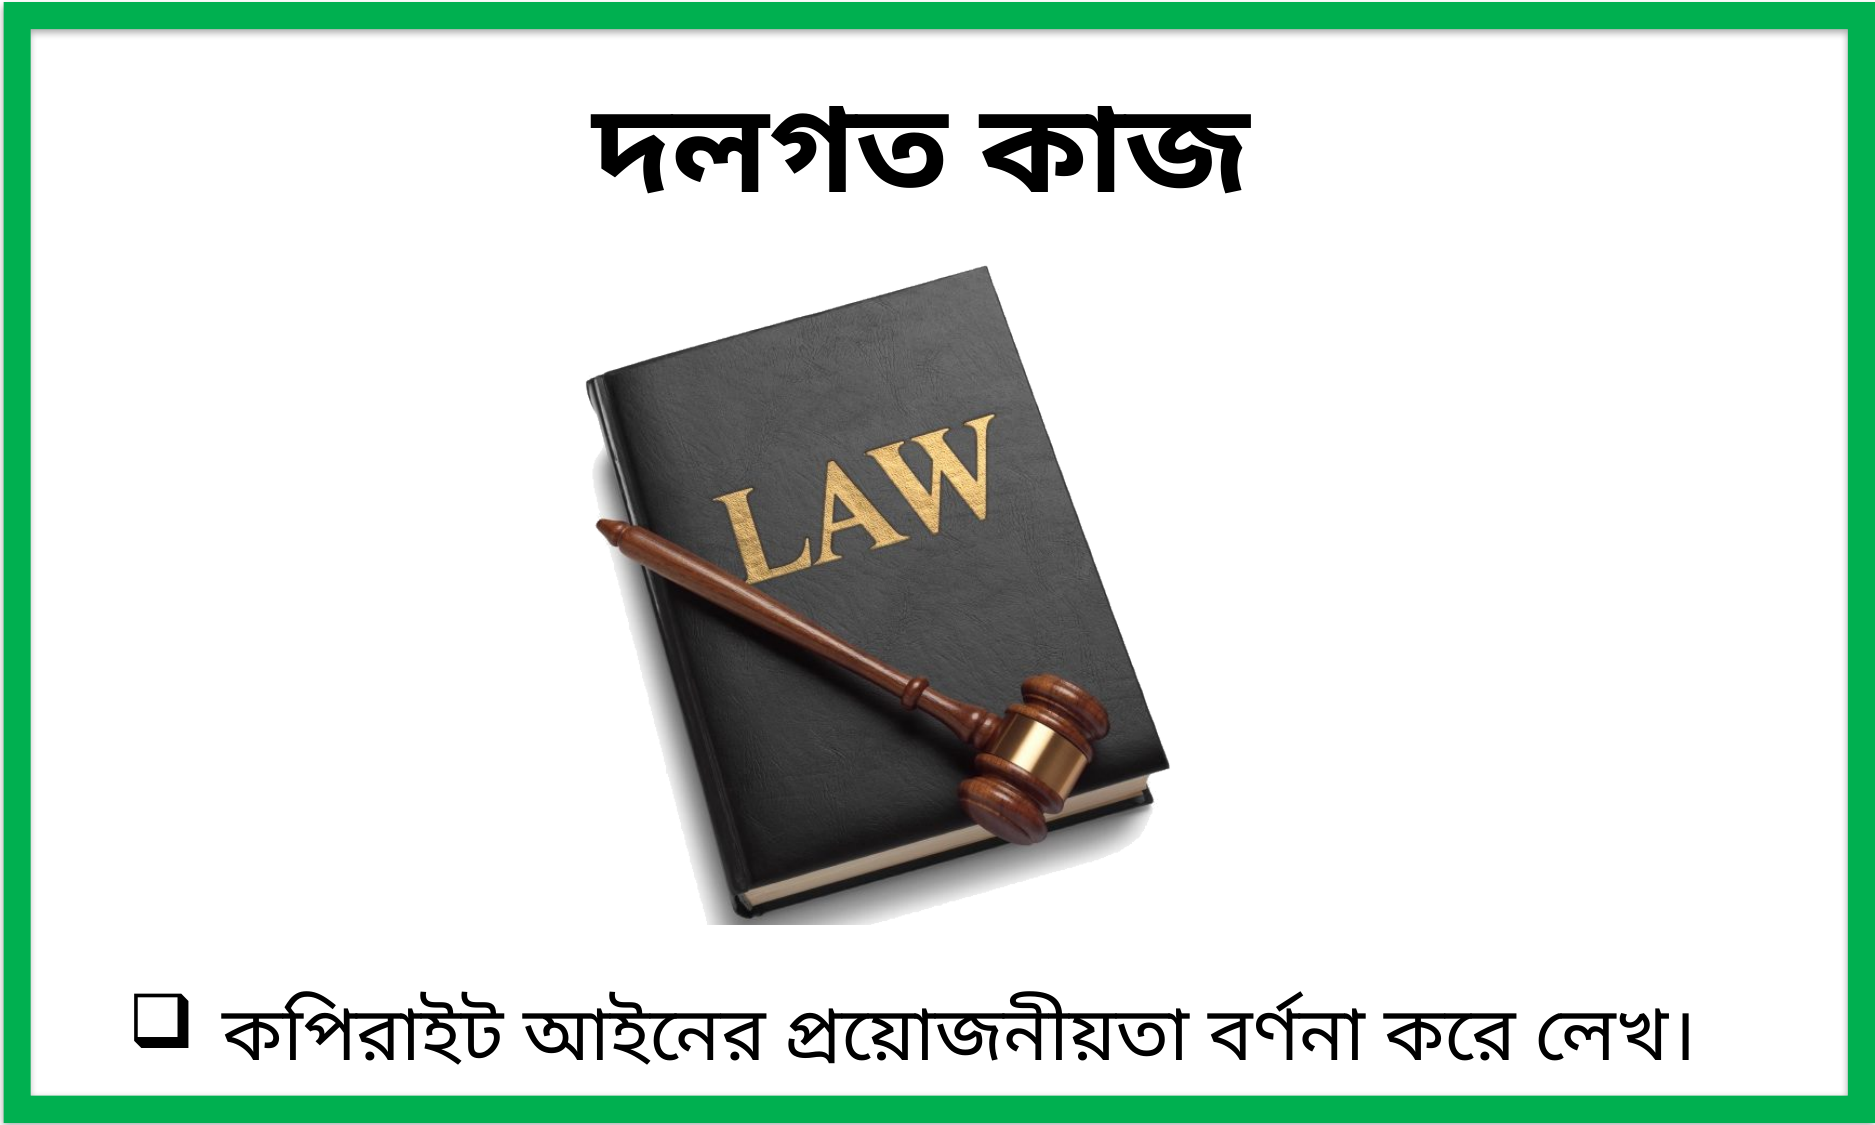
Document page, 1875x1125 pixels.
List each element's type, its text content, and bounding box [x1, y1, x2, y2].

picture [536, 254, 1172, 925]
text_box দলগত কাজ [577, 60, 1266, 226]
text_box কপিরাইট আইনের প্রয়োজনীয়তা বর্ণনা করে লেখ। [113, 977, 1712, 1083]
